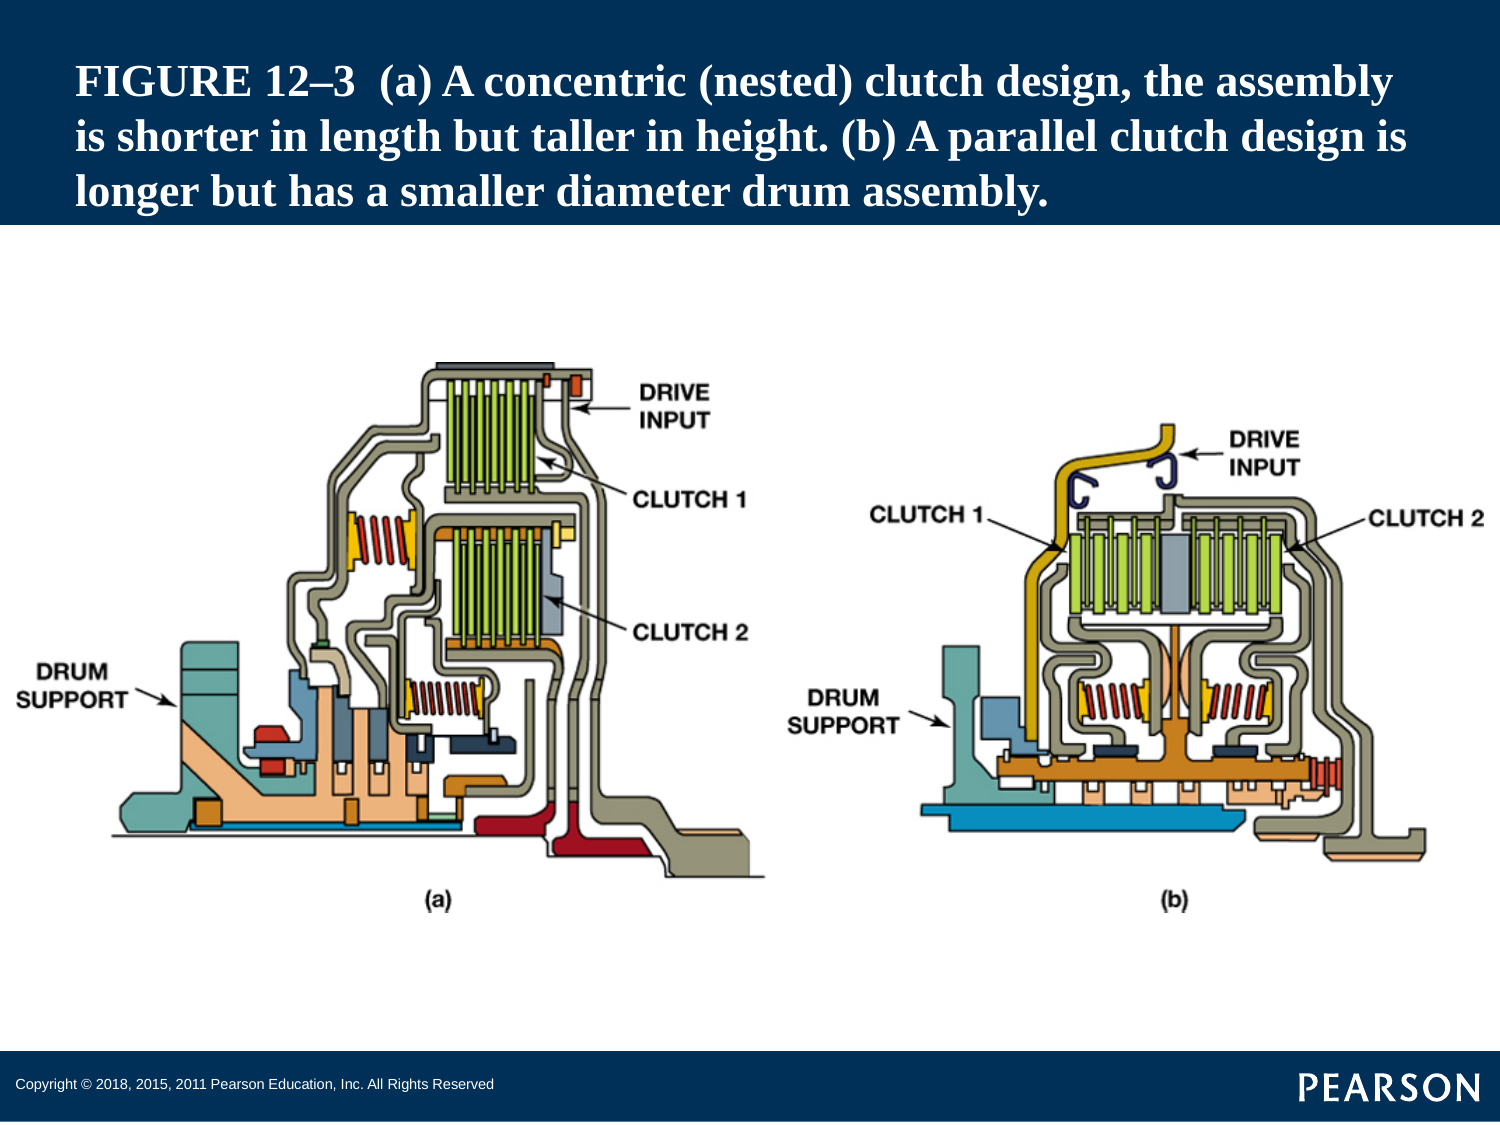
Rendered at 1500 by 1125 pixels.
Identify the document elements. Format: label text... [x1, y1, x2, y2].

title FIGURE 12–3 (a) A concentric (nested) clutch design, the assembly is shorter in length but taller in height. (b) A parallel clutch design is longer but has a smaller diameter drum assembly. [75, 35, 1425, 216]
picture [16, 362, 1484, 913]
